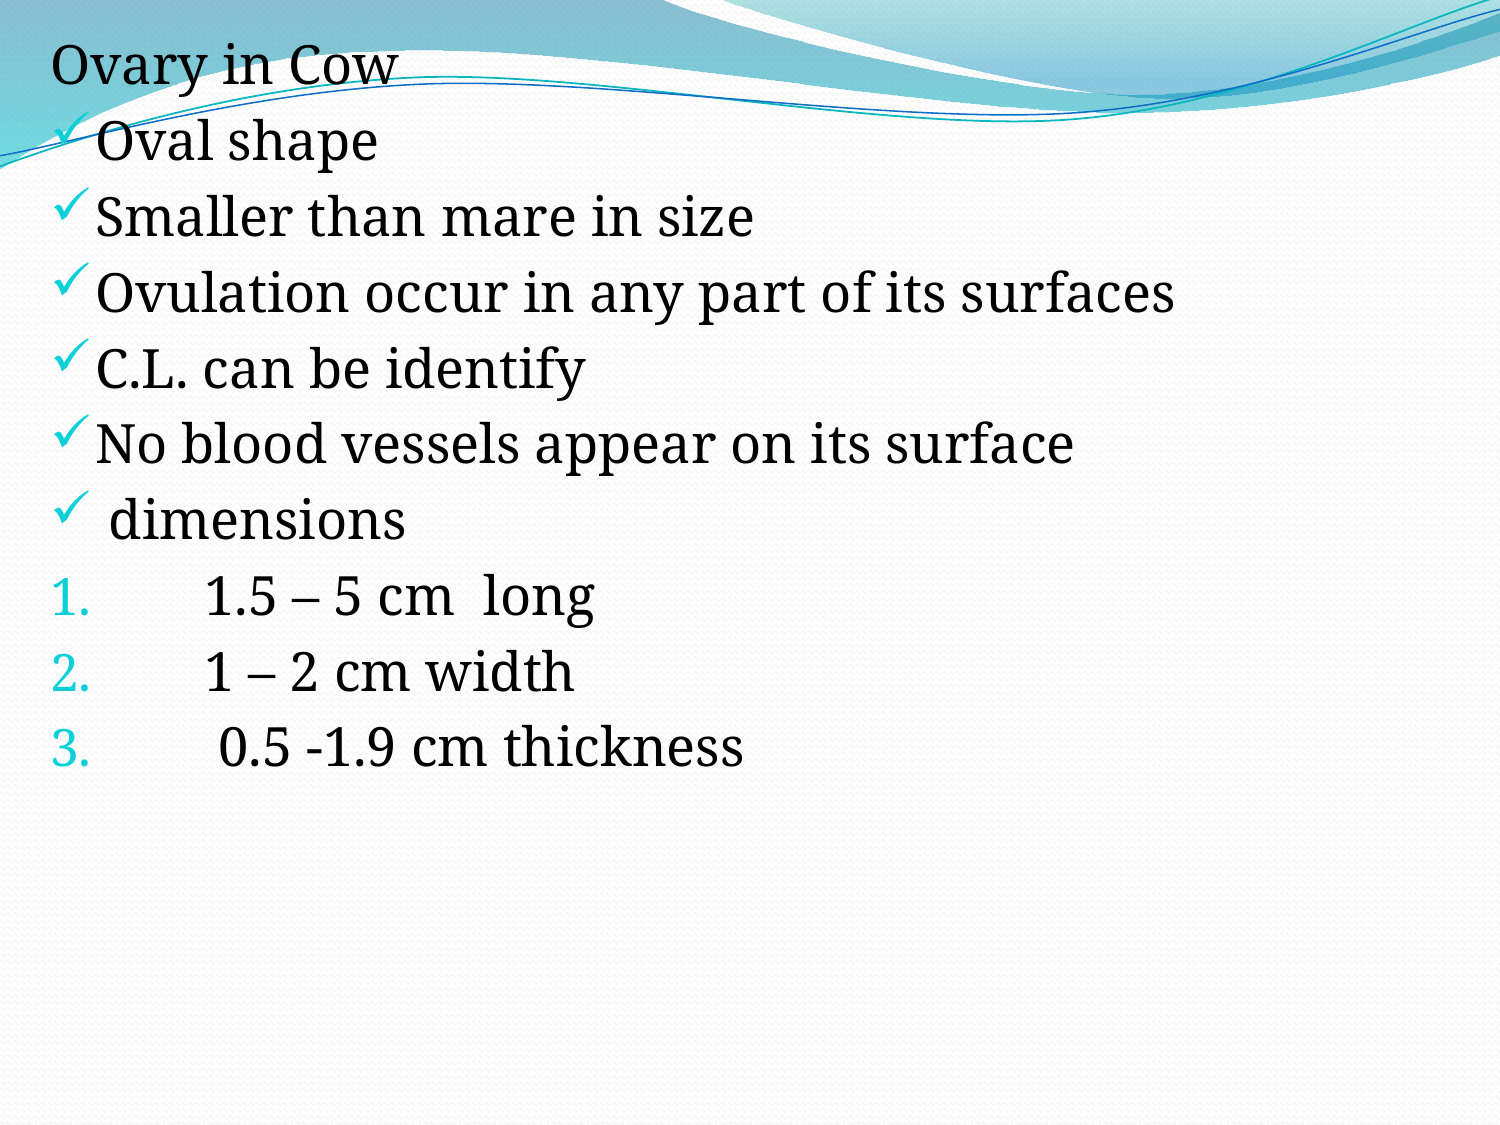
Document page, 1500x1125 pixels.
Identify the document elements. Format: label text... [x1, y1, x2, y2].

list Ovary in Cow Oval shape Smaller than mare in size Ovulation occur in any part of its surfaces C.L. can be identify No blood vessels appear on its surface dimensions 1.5 – 5 cm long 1 – 2 cm width 0.5 -1.9 cm thickness [35, 23, 1465, 1079]
